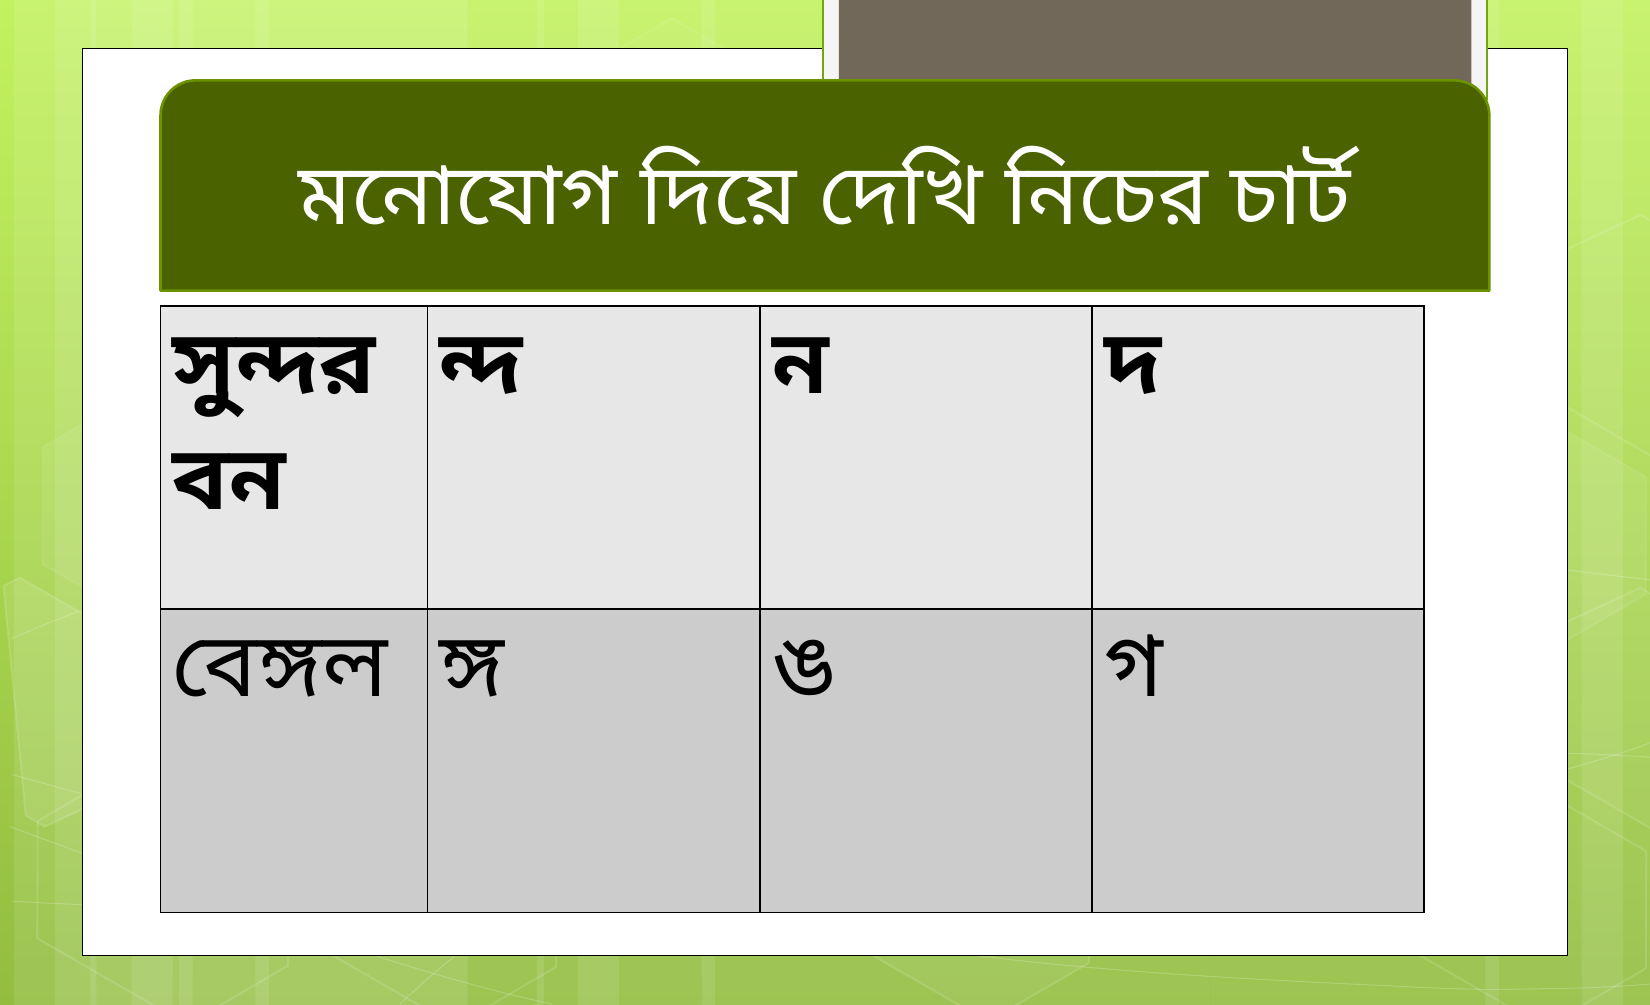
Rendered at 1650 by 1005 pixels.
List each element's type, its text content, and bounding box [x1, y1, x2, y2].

table_header ন্দ [428, 307, 759, 608]
table_header দ [1093, 307, 1423, 608]
table_cell ঙ [761, 610, 1091, 912]
table_cell বেঙ্গল [161, 610, 427, 912]
table_header ন [761, 307, 1091, 608]
table_cell গ [1093, 610, 1423, 912]
text_box মনোযোগ দিয়ে দেখি নিচের চার্ট [159, 79, 1491, 292]
table_cell ঙ্গ [428, 610, 759, 912]
table_header সুন্দরবন [161, 307, 427, 608]
